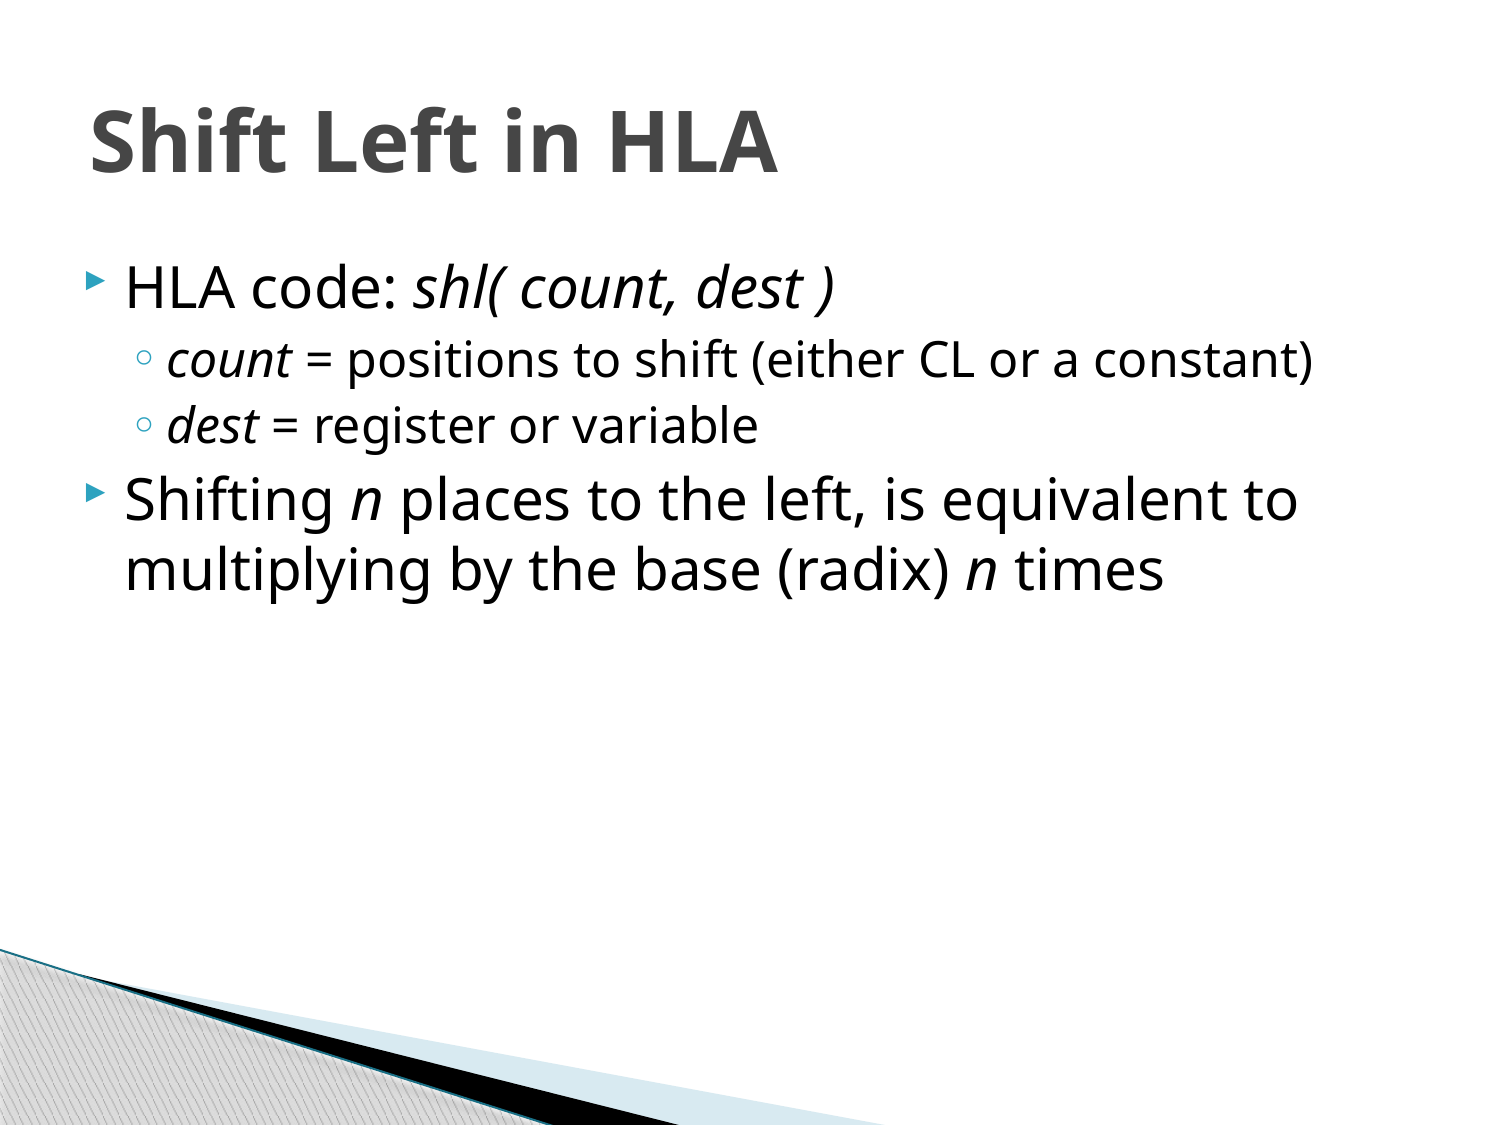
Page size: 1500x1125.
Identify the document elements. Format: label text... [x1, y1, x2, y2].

list HLA code: shl( count, dest ) count = positions to shift (either CL or a constant) dest = register or variable Shifting n places to the left, is equivalent to multiplying by the base (radix) n times [50, 243, 1425, 986]
title Shift Left in HLA [75, 45, 1425, 233]
